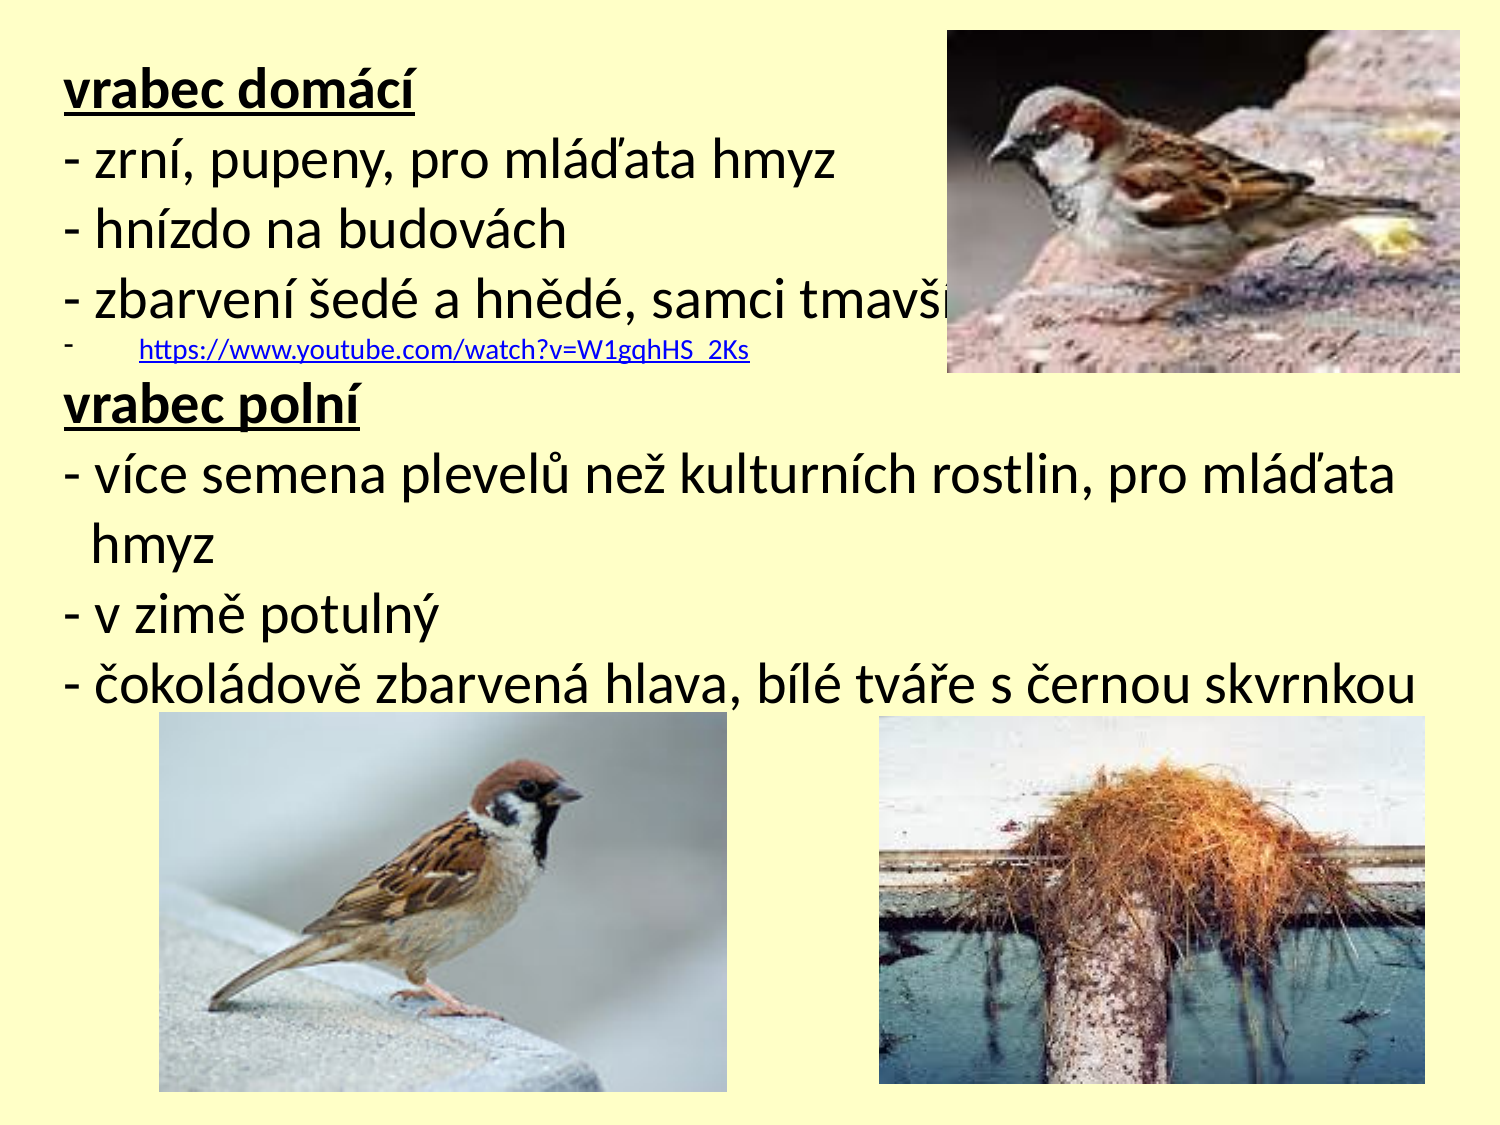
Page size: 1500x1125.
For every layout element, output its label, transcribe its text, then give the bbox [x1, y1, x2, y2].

picture [159, 712, 727, 1092]
text_box vrabec domácí - zrní, pupeny, pro mláďata hmyz - hnízdo na budovách - zbarvení šedé a hnědé, samci tmavší https://www.youtube.com/watch?v=W1gqhHS_2Ks vrabec polní - více semena plevelů než kulturních rostlin, pro mláďata hmyz - v zimě potulný - čokoládově zbarvená hlava, bílé tváře s černou skvrnkou [49, 42, 1446, 793]
picture [879, 716, 1425, 1085]
picture [947, 30, 1461, 374]
